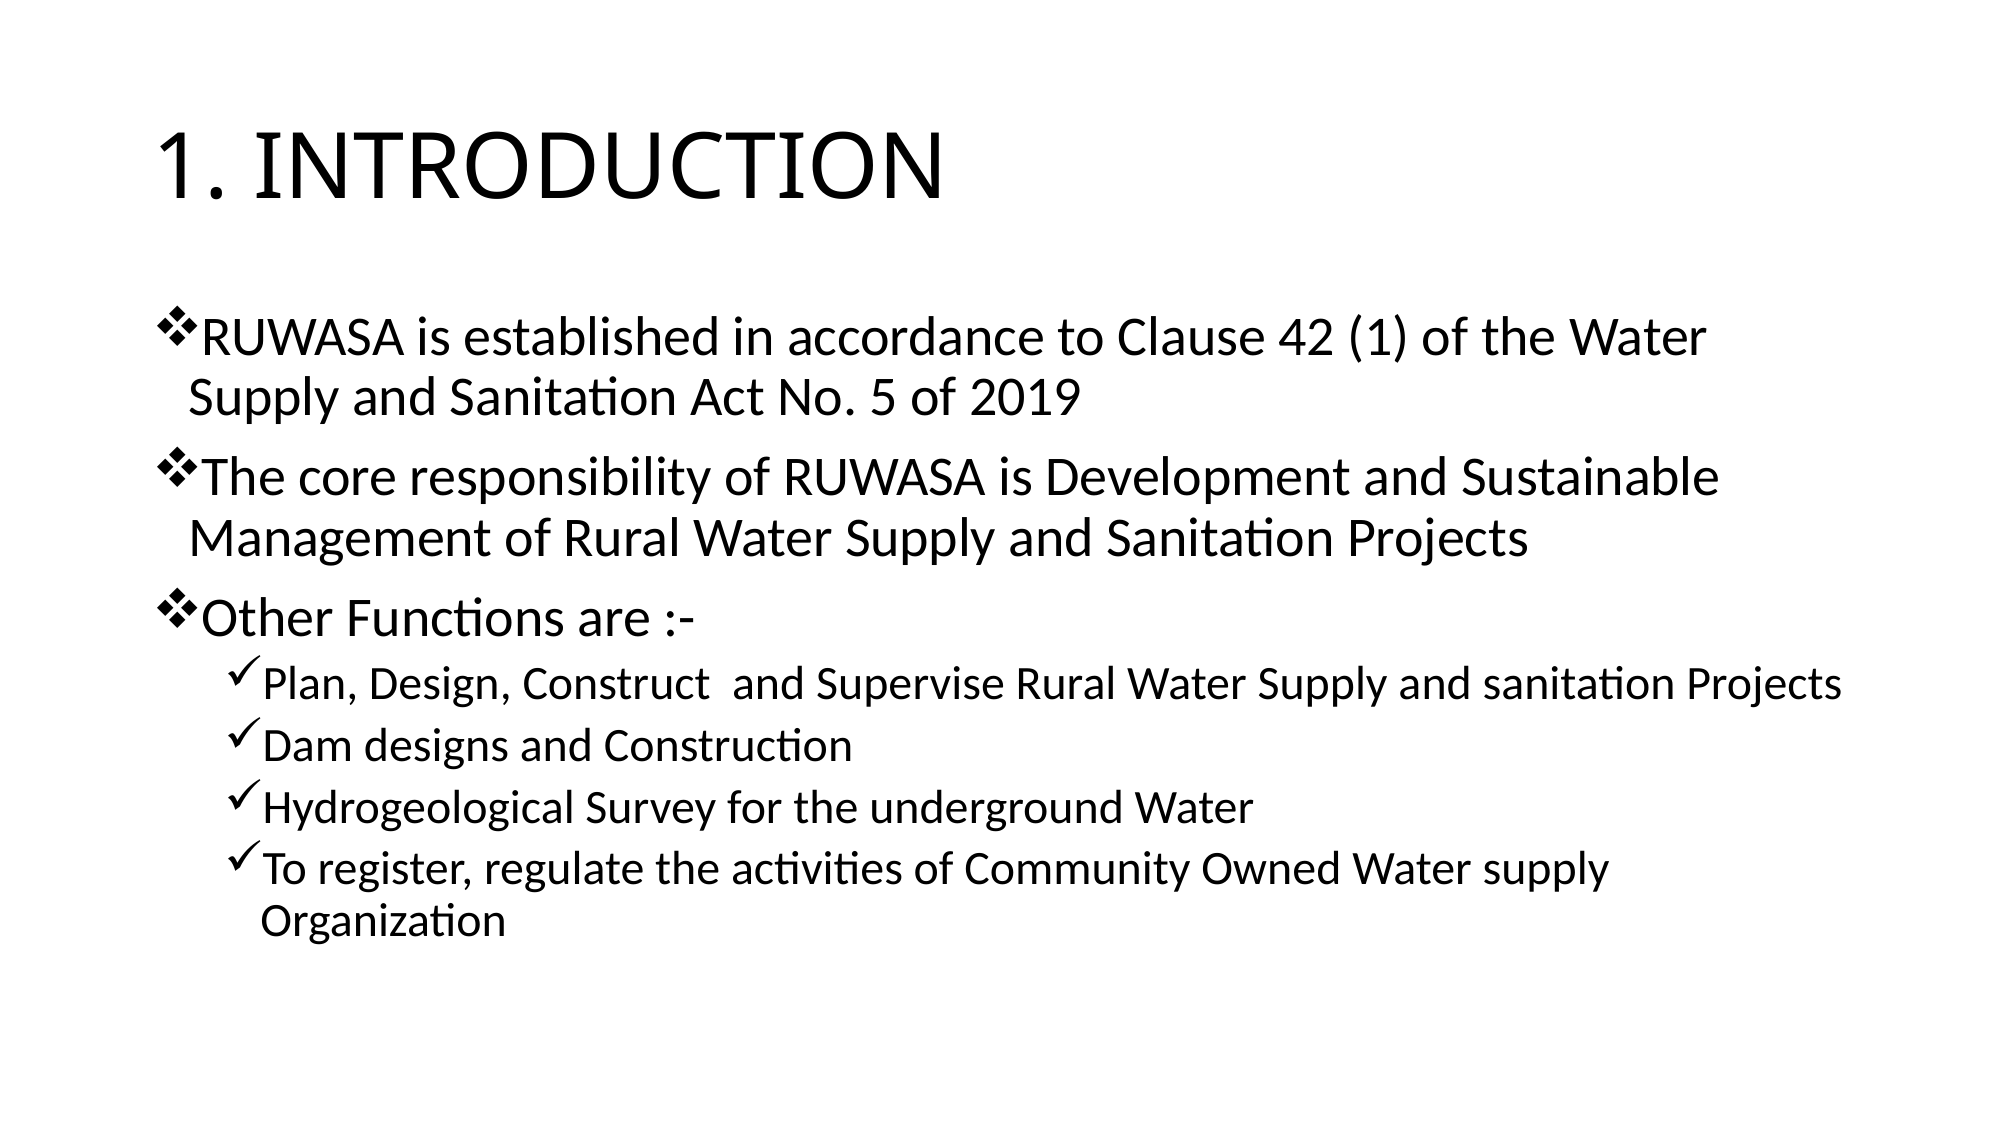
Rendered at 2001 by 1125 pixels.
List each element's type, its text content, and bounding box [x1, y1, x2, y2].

list RUWASA is established in accordance to Clause 42 (1) of the Water Supply and Sanitation Act No. 5 of 2019 The core responsibility of RUWASA is Development and Sustainable Management of Rural Water Supply and Sanitation Projects Other Functions are :- Plan, Design, Construct and Supervise Rural Water Supply and sanitation Projects Dam designs and Construction Hydrogeological Survey for the underground Water To register, regulate the activities of Community Owned Water supply Organization [137, 299, 1863, 1014]
title 1. INTRODUCTION [137, 59, 1863, 278]
